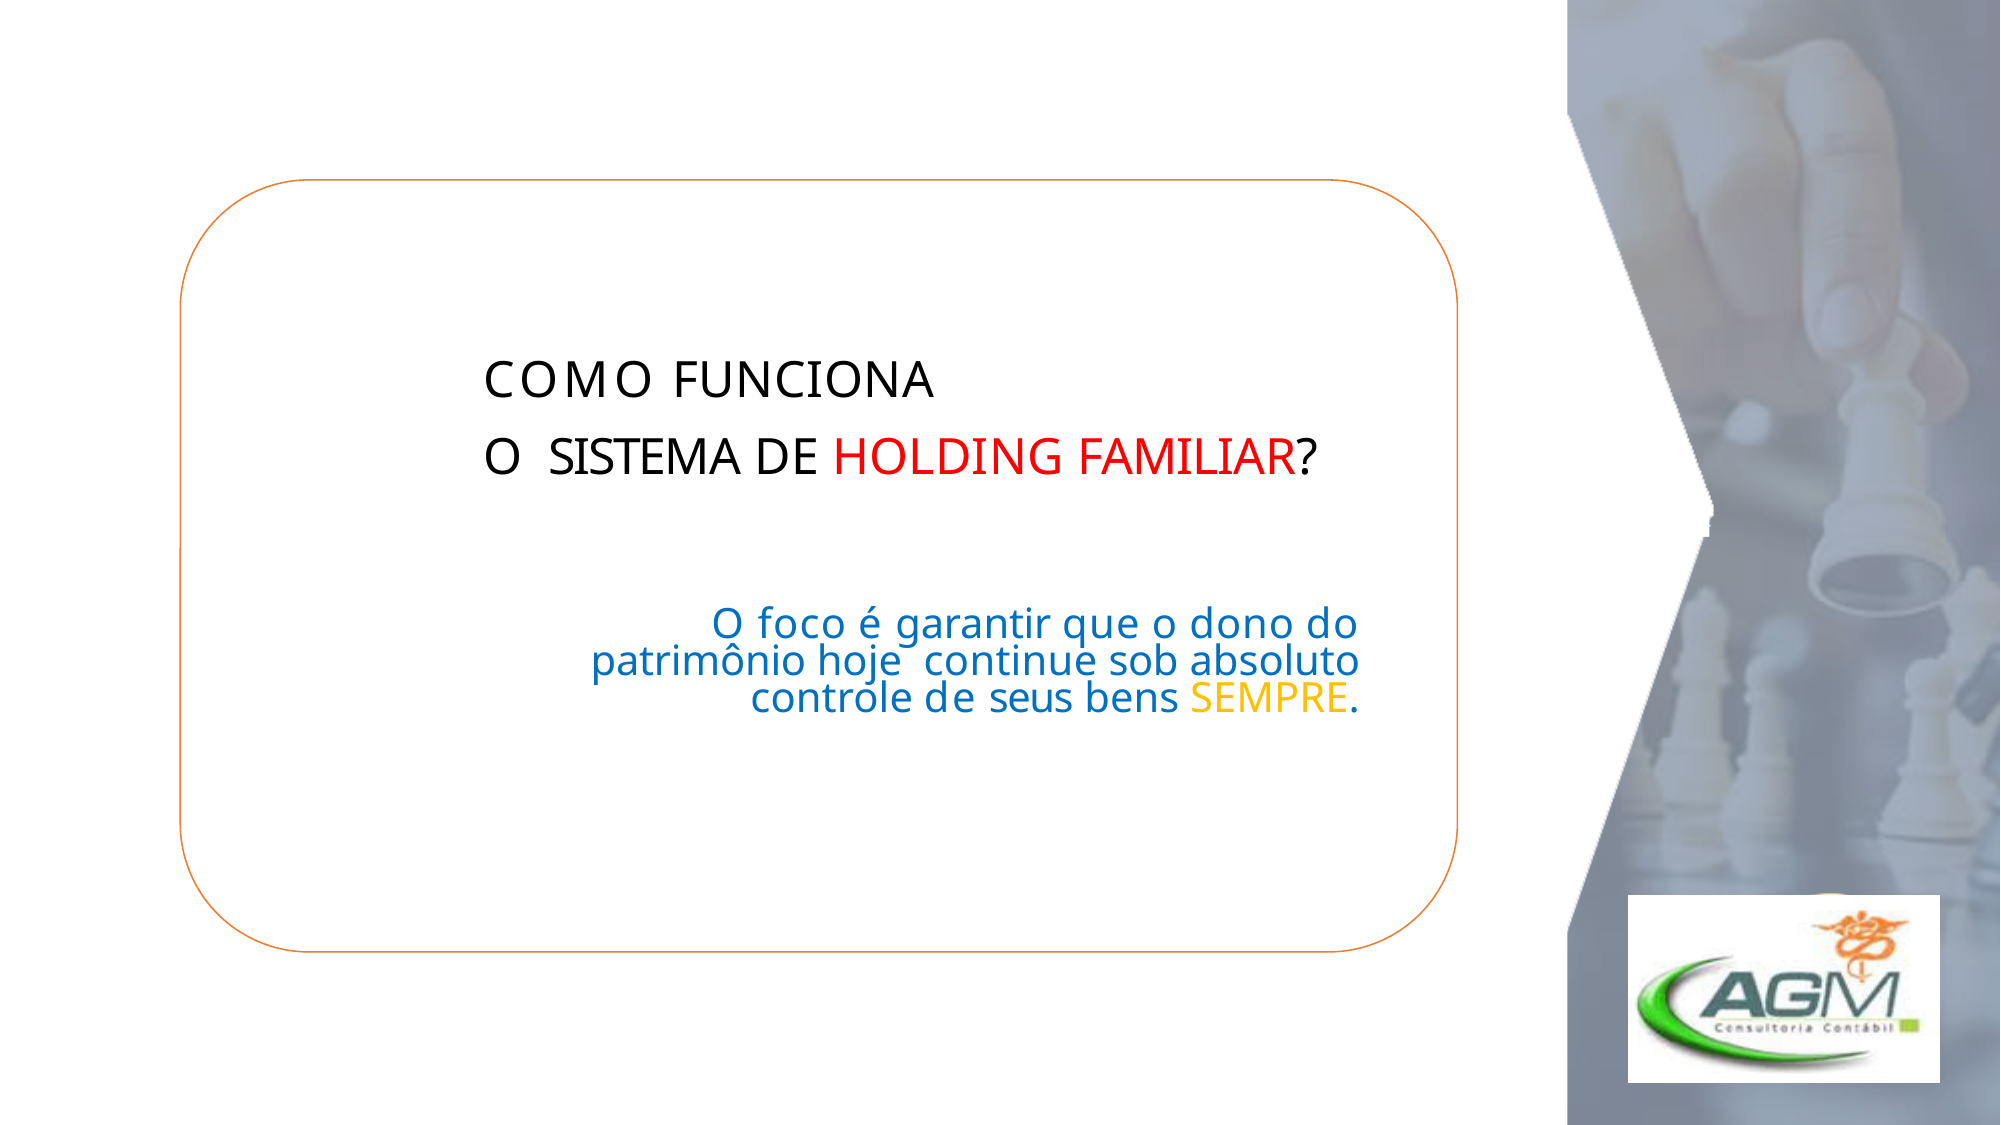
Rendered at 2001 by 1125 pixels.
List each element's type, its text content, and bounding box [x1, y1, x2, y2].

text_box O foco é garantir que o dono do patrimônio hoje continue sob absoluto controle de seus bens SEMPRE. [456, 602, 1361, 721]
text_box [180, 179, 1458, 952]
text_box [1566, 0, 2000, 1125]
picture [1628, 895, 1940, 1083]
text_box COMO FUNCIONA O SISTEMA DE HOLDING FAMILIAR? [306, 330, 1403, 485]
